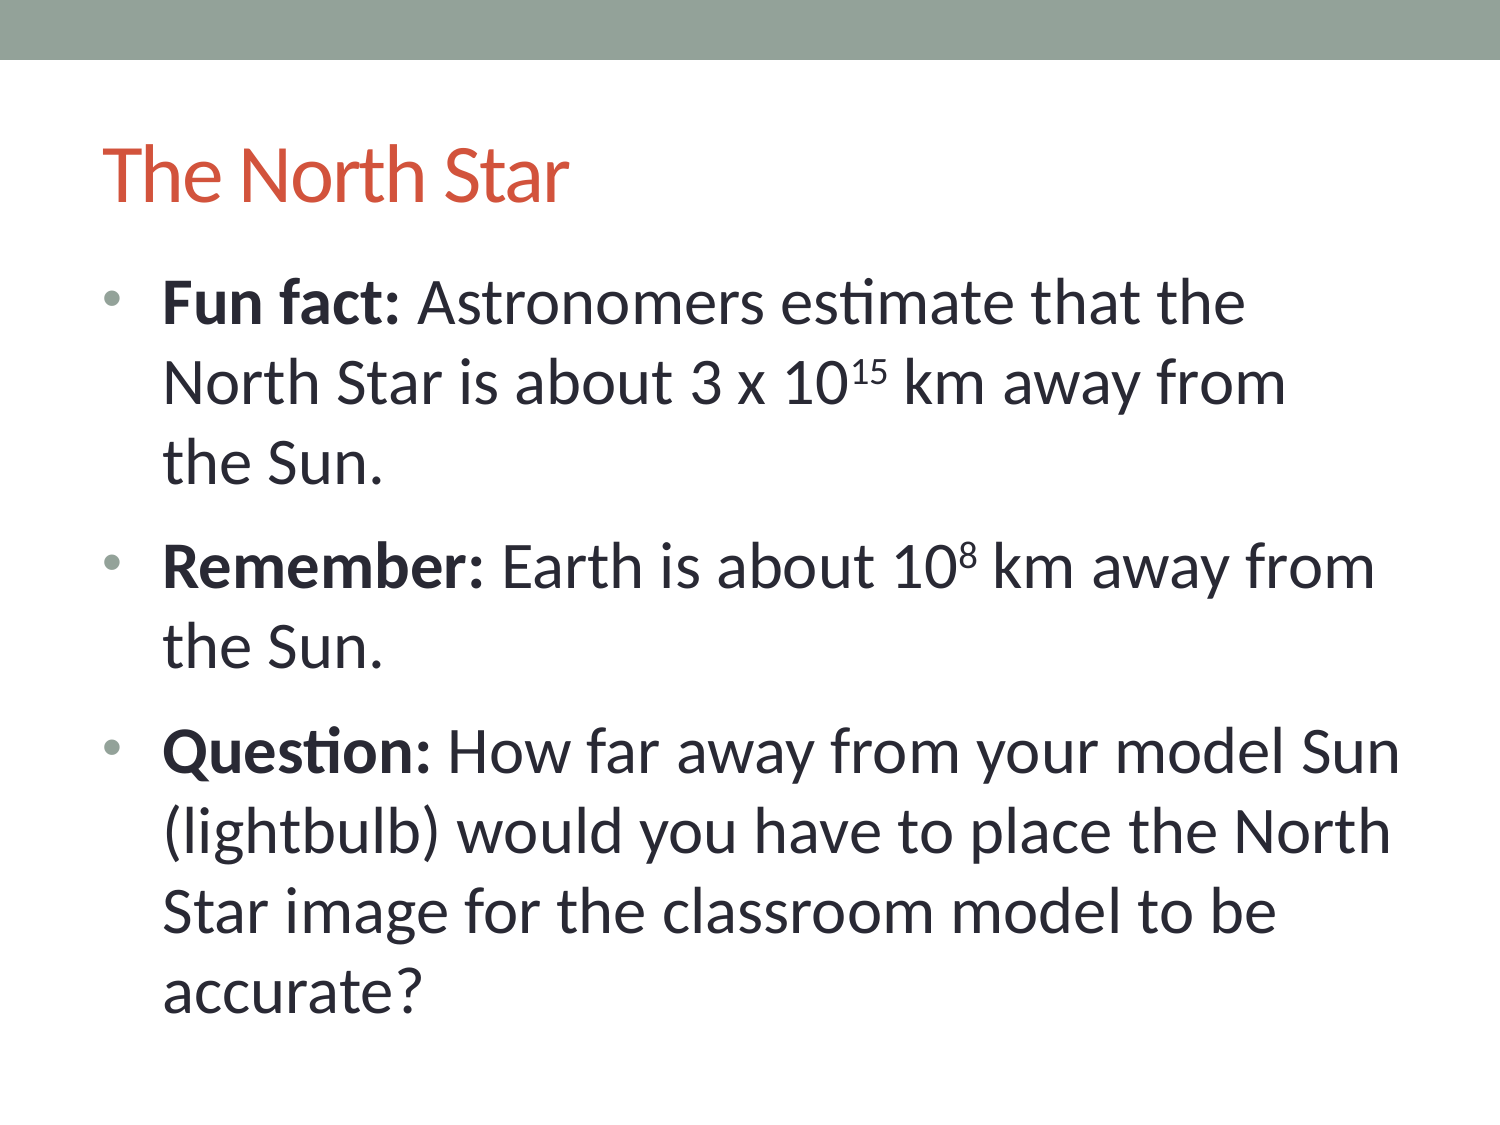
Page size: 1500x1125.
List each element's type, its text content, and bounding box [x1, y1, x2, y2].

list Fun fact: Astronomers estimate that the North Star is about 3 x 1015 km away from the Sun. Remember: Earth is about 108 km away from the Sun. Question: How far away from your model Sun (lightbulb) would you have to place the North Star image for the classroom model to be accurate? [87, 249, 1425, 1050]
title The North Star [87, 87, 1425, 249]
